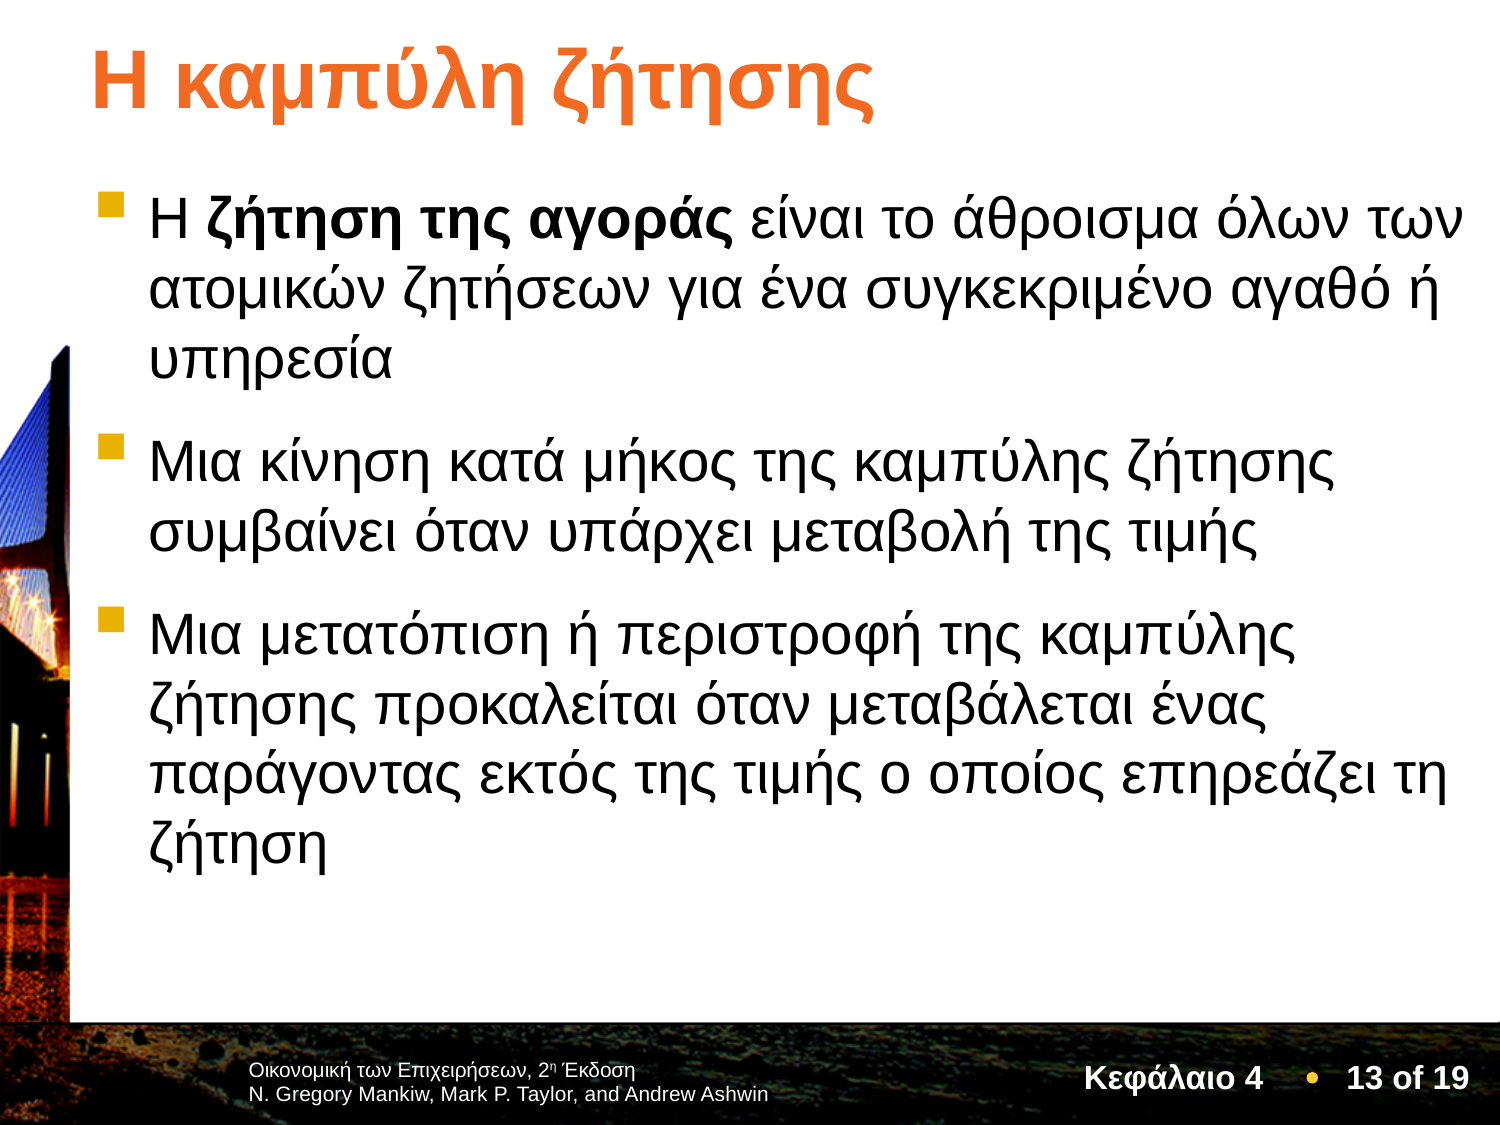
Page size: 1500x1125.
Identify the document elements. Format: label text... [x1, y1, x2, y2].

title Η καμπύλη ζήτησης [75, 1, 1500, 149]
list Η ζήτηση της αγοράς είναι το άθροισμα όλων των ατομικών ζητήσεων για ένα συγκεκριμένο αγαθό ή υπηρεσία Μια κίνηση κατά μήκος της καμπύλης ζήτησης συμβαίνει όταν υπάρχει μεταβολή της τιμής Μια μετατόπιση ή περιστροφή της καμπύλης ζήτησης προκαλείται όταν μεταβάλεται ένας παράγοντας εκτός της τιμής ο οποίος επηρεάζει τη ζήτηση [76, 172, 1495, 1012]
picture [0, 0, 1500, 1125]
